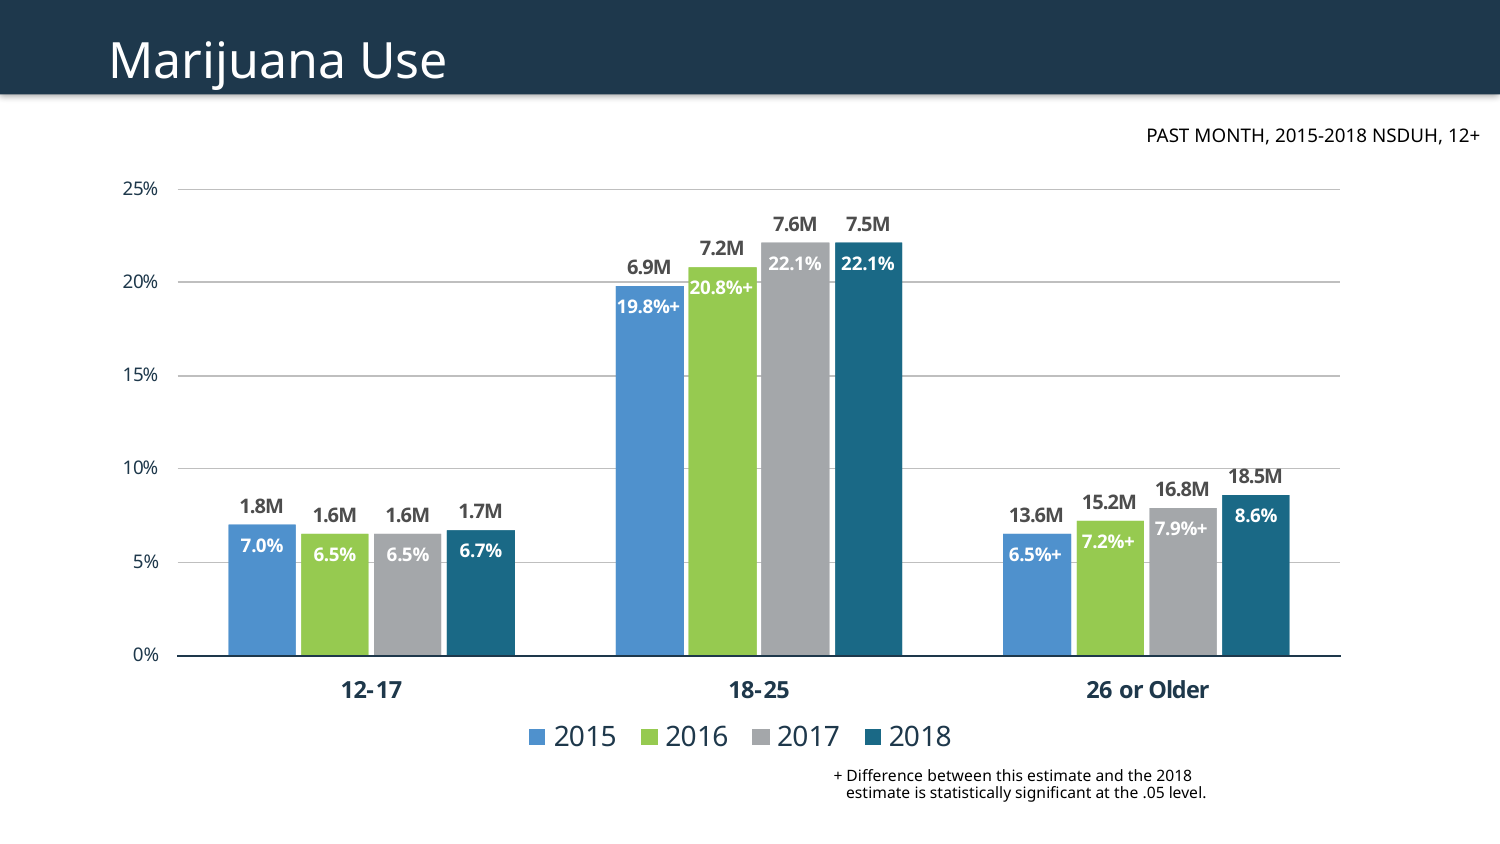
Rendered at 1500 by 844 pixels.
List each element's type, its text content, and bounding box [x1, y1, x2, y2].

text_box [112, 112, 1500, 835]
text_box Marijuana Use [93, 0, 1441, 118]
